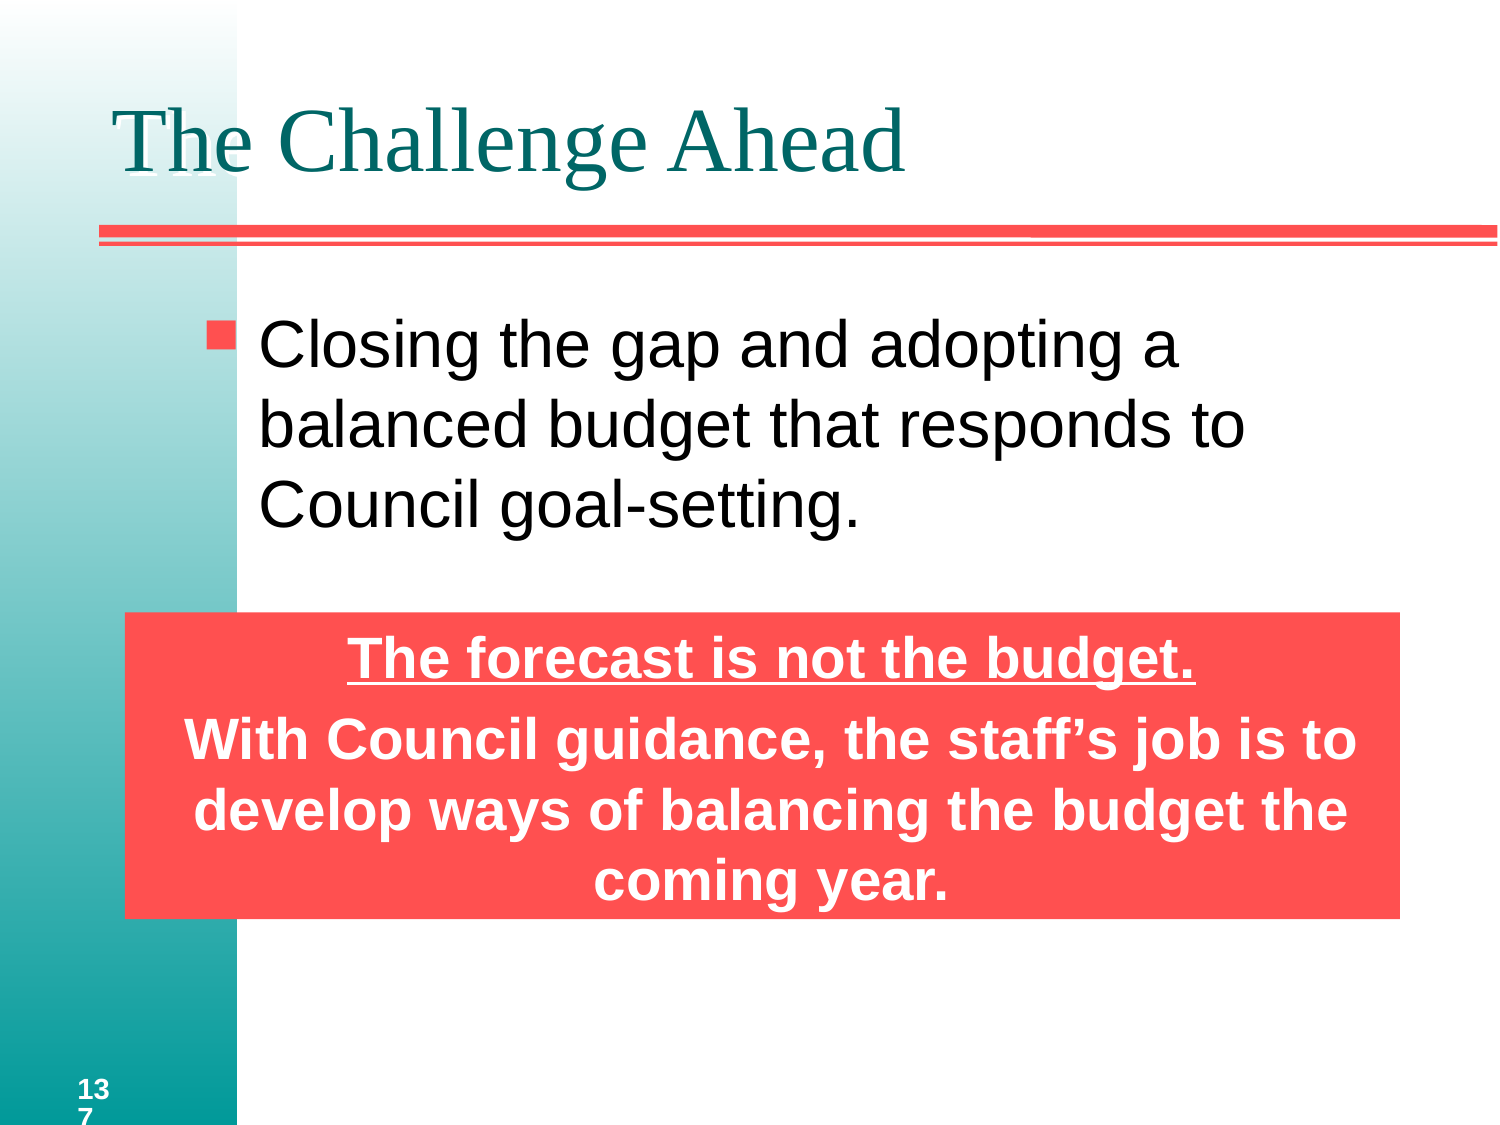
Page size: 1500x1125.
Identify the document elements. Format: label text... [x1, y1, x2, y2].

text_box The forecast is not the budget. With Council guidance, the staff’s job is to develop ways of balancing the budget the coming year. [124, 612, 1400, 920]
title The Challenge Ahead [96, 43, 1375, 225]
list Closing the gap and adopting a balanced budget that responds to Council goal-setting. [187, 293, 1463, 975]
slide_number 137 [62, 1050, 138, 1125]
